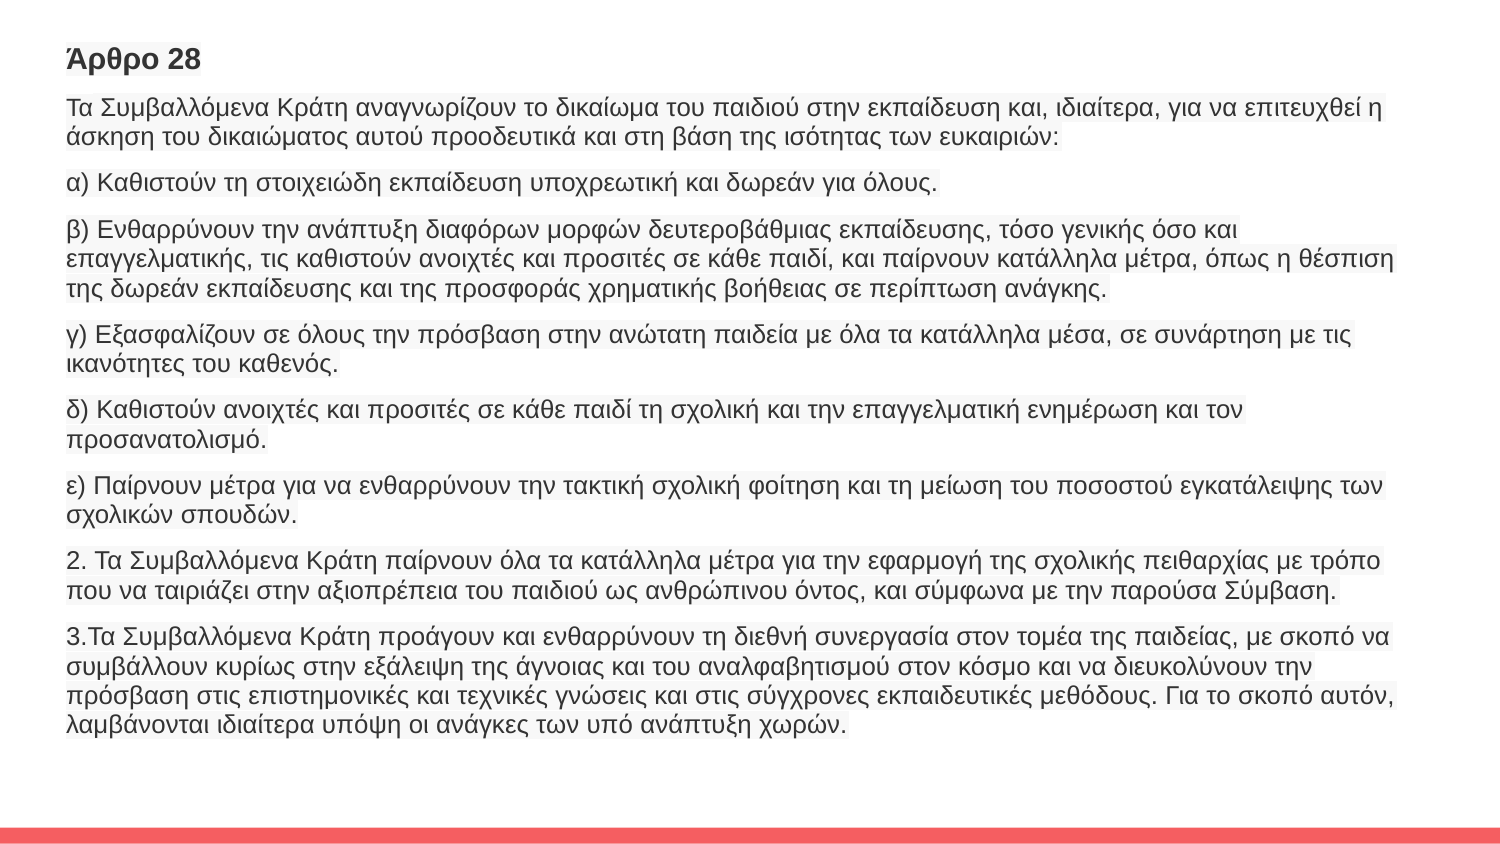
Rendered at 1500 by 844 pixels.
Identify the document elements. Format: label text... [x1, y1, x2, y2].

list Άρθρο 28 Τα Συμβαλλόμενα Κράτη αναγνωρίζουν το δικαίωμα του παιδιού στην εκπαίδευση και, ιδιαίτερα, για να επιτευχθεί η άσκηση του δικαιώματος αυτού προοδευτικά και στη βάση της ισότητας των ευκαιριών: α) Καθιστούν τη στοιχειώδη εκπαίδευση υποχρεωτική και δωρεάν για όλους. β) Ενθαρρύνουν την ανάπτυξη διαφόρων μορφών δευτεροβάθμιας εκπαίδευσης, τόσο γενικής όσο και επαγγελματικής, τις καθιστούν ανοιχτές και προσιτές σε κάθε παιδί, και παίρνουν κατάλληλα μέτρα, όπως η θέσπιση της δωρεάν εκπαίδευσης και της προσφοράς χρηματικής βοήθειας σε περίπτωση ανάγκης. γ) Εξασφαλίζουν σε όλους την πρόσβαση στην ανώτατη παιδεία με όλα τα κατάλληλα μέσα, σε συνάρτηση με τις ικανότητες του καθενός. δ) Καθιστούν ανοιχτές και προσιτές σε κάθε παιδί τη σχολική και την επαγγελματική ενημέρωση και τον προσανατολισμό. ε) Παίρνουν μέτρα για να ενθαρρύνουν την τακτική σχολική φοίτηση και τη μείωση του ποσοστού εγκατάλειψης των σχολικών σπουδών. 2. Τα Συμβαλλόμενα Κράτη παίρνουν όλα τα κατάλληλα μέτρα για την εφαρμογή της σχολικής πειθαρχίας με τρόπο που να ταιριάζει στην αξιοπρέπεια του παιδιού ως ανθρώπινου όντος, και σύμφωνα με την παρούσα Σύμβαση. 3.Τα Συμβαλλόμενα Κράτη προάγουν και ενθαρρύνουν τη διεθνή συνεργασία στον τομέα της παιδείας, με σκοπό να συμβάλλουν κυρίως στην εξάλειψη της άγνοιας και του αναλφαβητισμού στον κόσμο και να διευκολύνουν την πρόσβαση στις επιστημονικές και τεχνικές γνώσεις και στις σύγχρονες εκπαιδευτικές μεθόδους. Για το σκοπό αυτόν, λαμβάνονται ιδιαίτερα υπόψη οι ανάγκες των υπό ανάπτυξη χωρών. [51, 26, 1449, 800]
